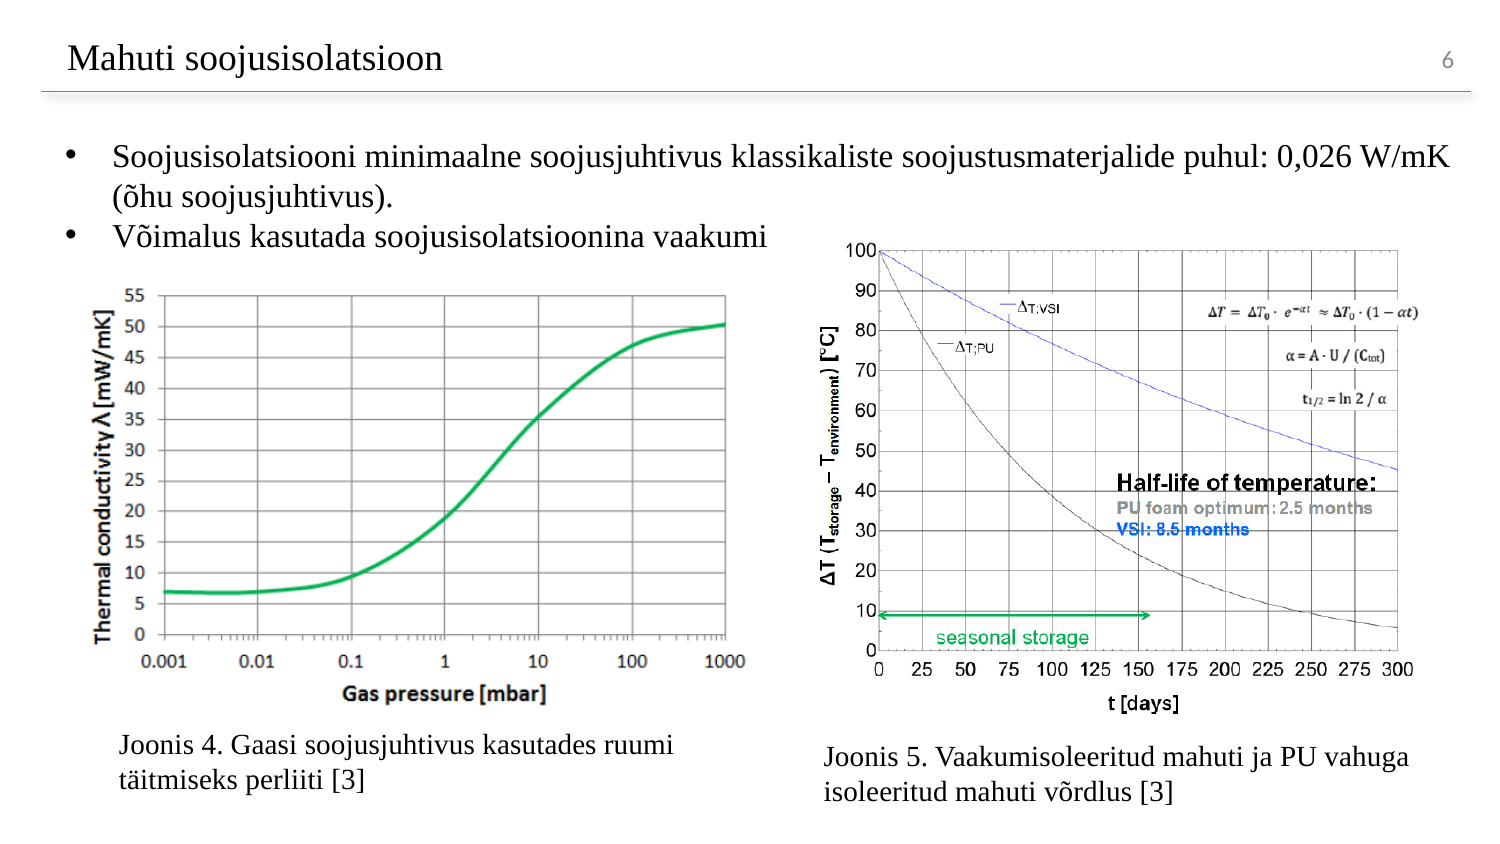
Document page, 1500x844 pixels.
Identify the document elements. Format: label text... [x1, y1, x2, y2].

picture [807, 237, 1425, 723]
text_box Joonis 4. Gaasi soojusjuhtivus kasutades ruumi täitmiseks perliiti [3] [104, 719, 731, 803]
slide_number 6 [1119, 36, 1470, 82]
text_box Joonis 5. Vaakumisoleeritud mahuti ja PU vahuga isoleeritud mahuti võrdlus [3] [808, 730, 1435, 815]
text_box Soojusisolatsiooni minimaalne soojusjuhtivus klassikaliste soojustusmaterjalide puhul: 0,026 W/mK (õhu soojusjuhtivus). Võimalus kasutada soojusisolatsioonina vaakumi [50, 126, 1471, 261]
picture [73, 272, 761, 711]
text_box Mahuti soojusisolatsioon [52, 25, 459, 86]
